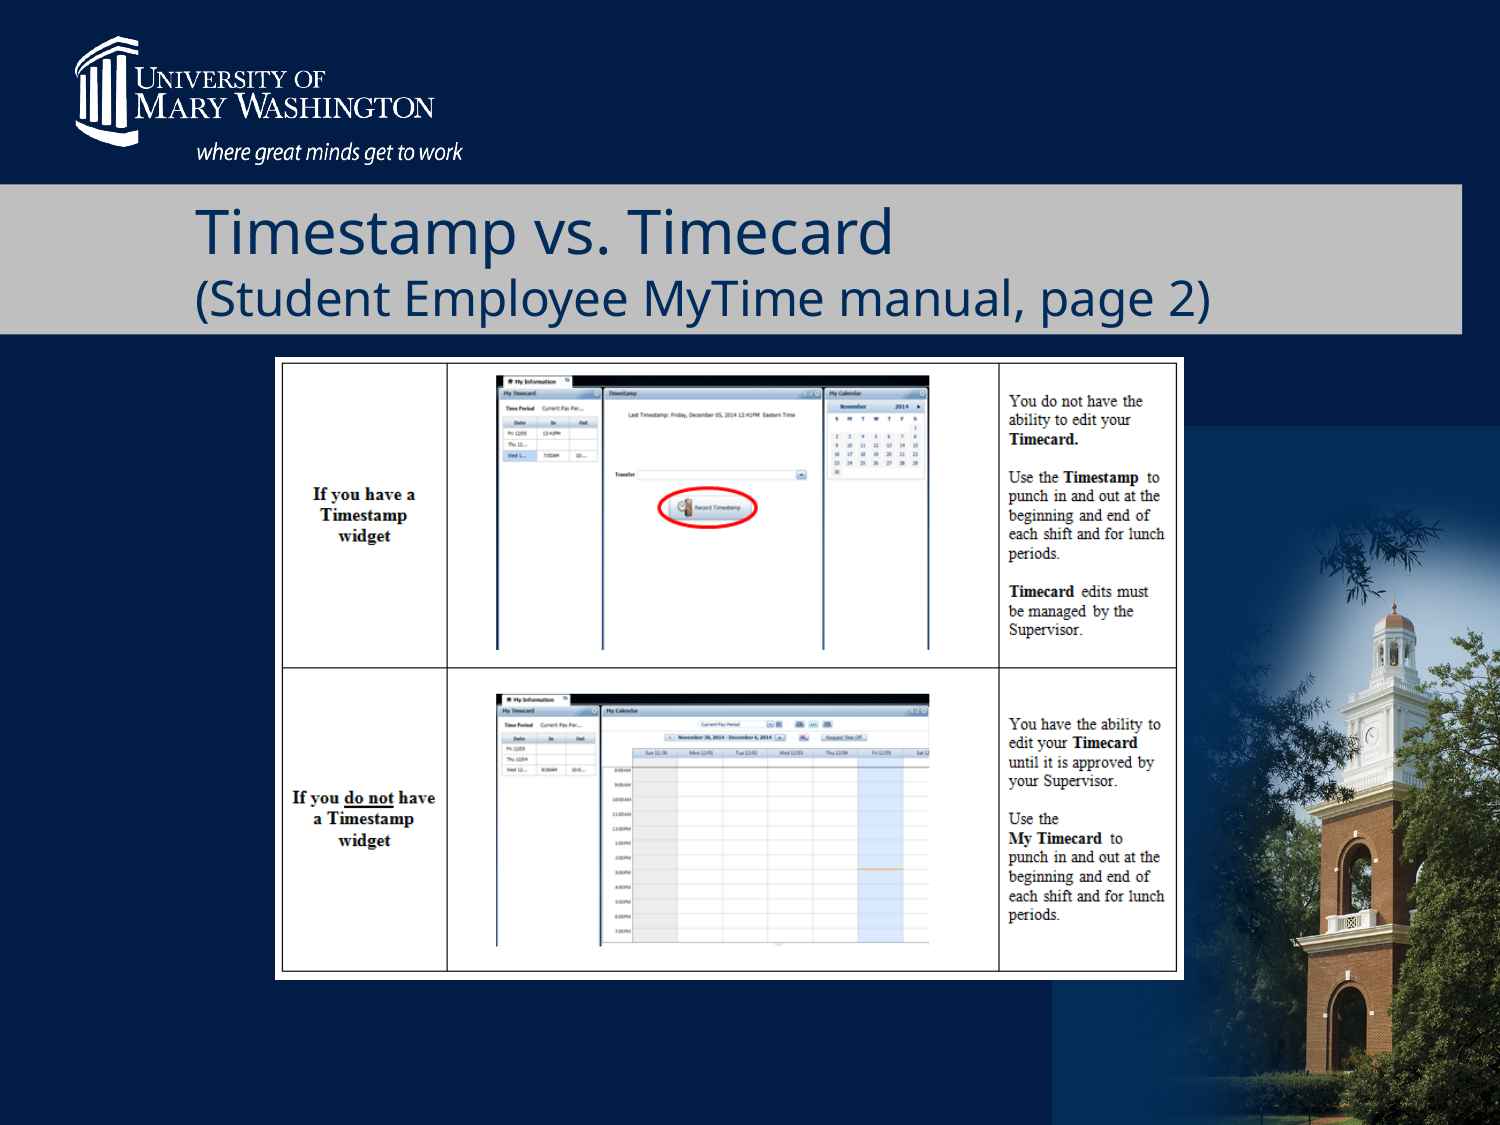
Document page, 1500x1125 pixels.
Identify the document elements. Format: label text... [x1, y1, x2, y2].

picture [274, 357, 1500, 1125]
title Timestamp vs. Timecard (Student Employee MyTime manual, page 2) [0, 184, 1463, 335]
picture [75, 36, 463, 165]
